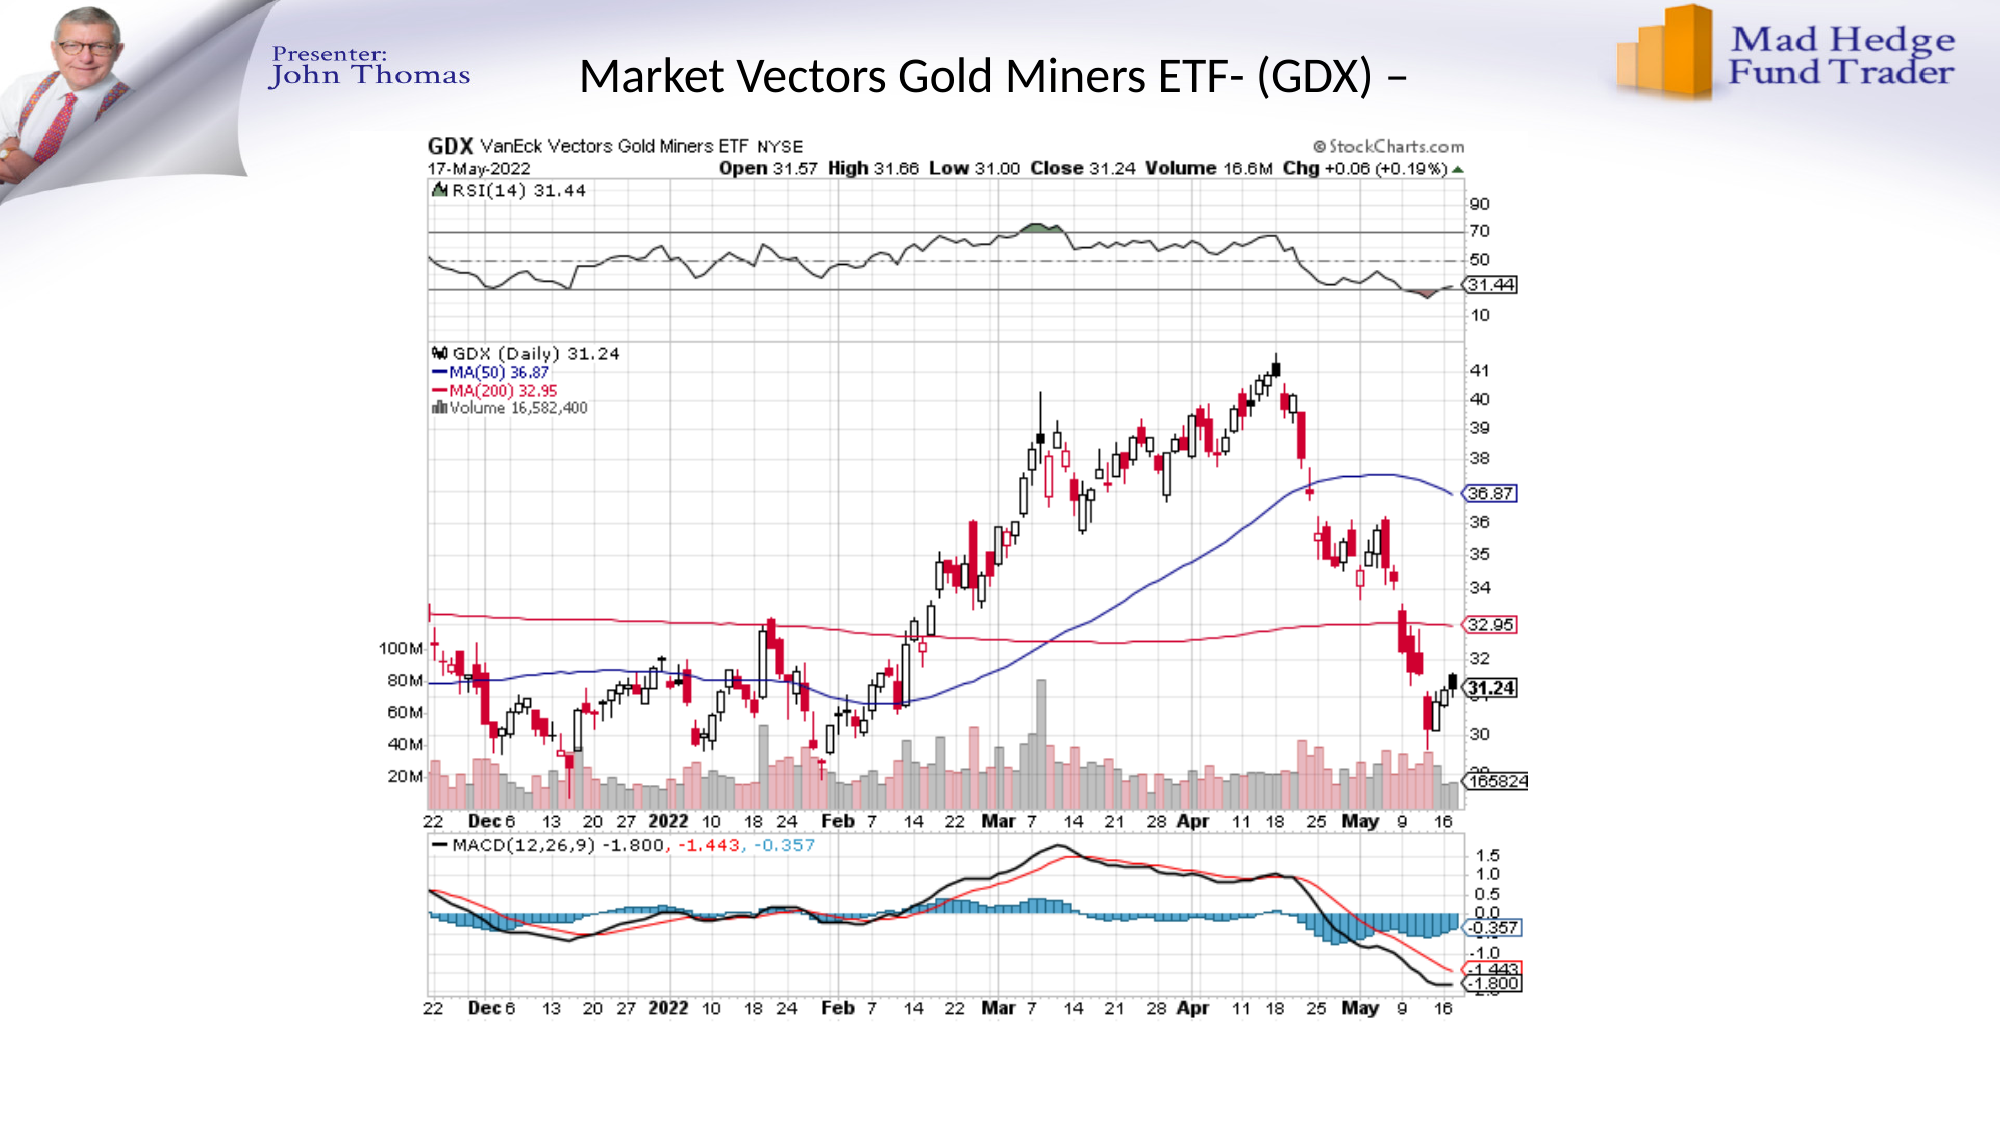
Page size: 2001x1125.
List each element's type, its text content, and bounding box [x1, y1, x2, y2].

title Market Vectors Gold Miners ETF- (GDX) – [324, 0, 1675, 175]
picture [0, 0, 2000, 1024]
